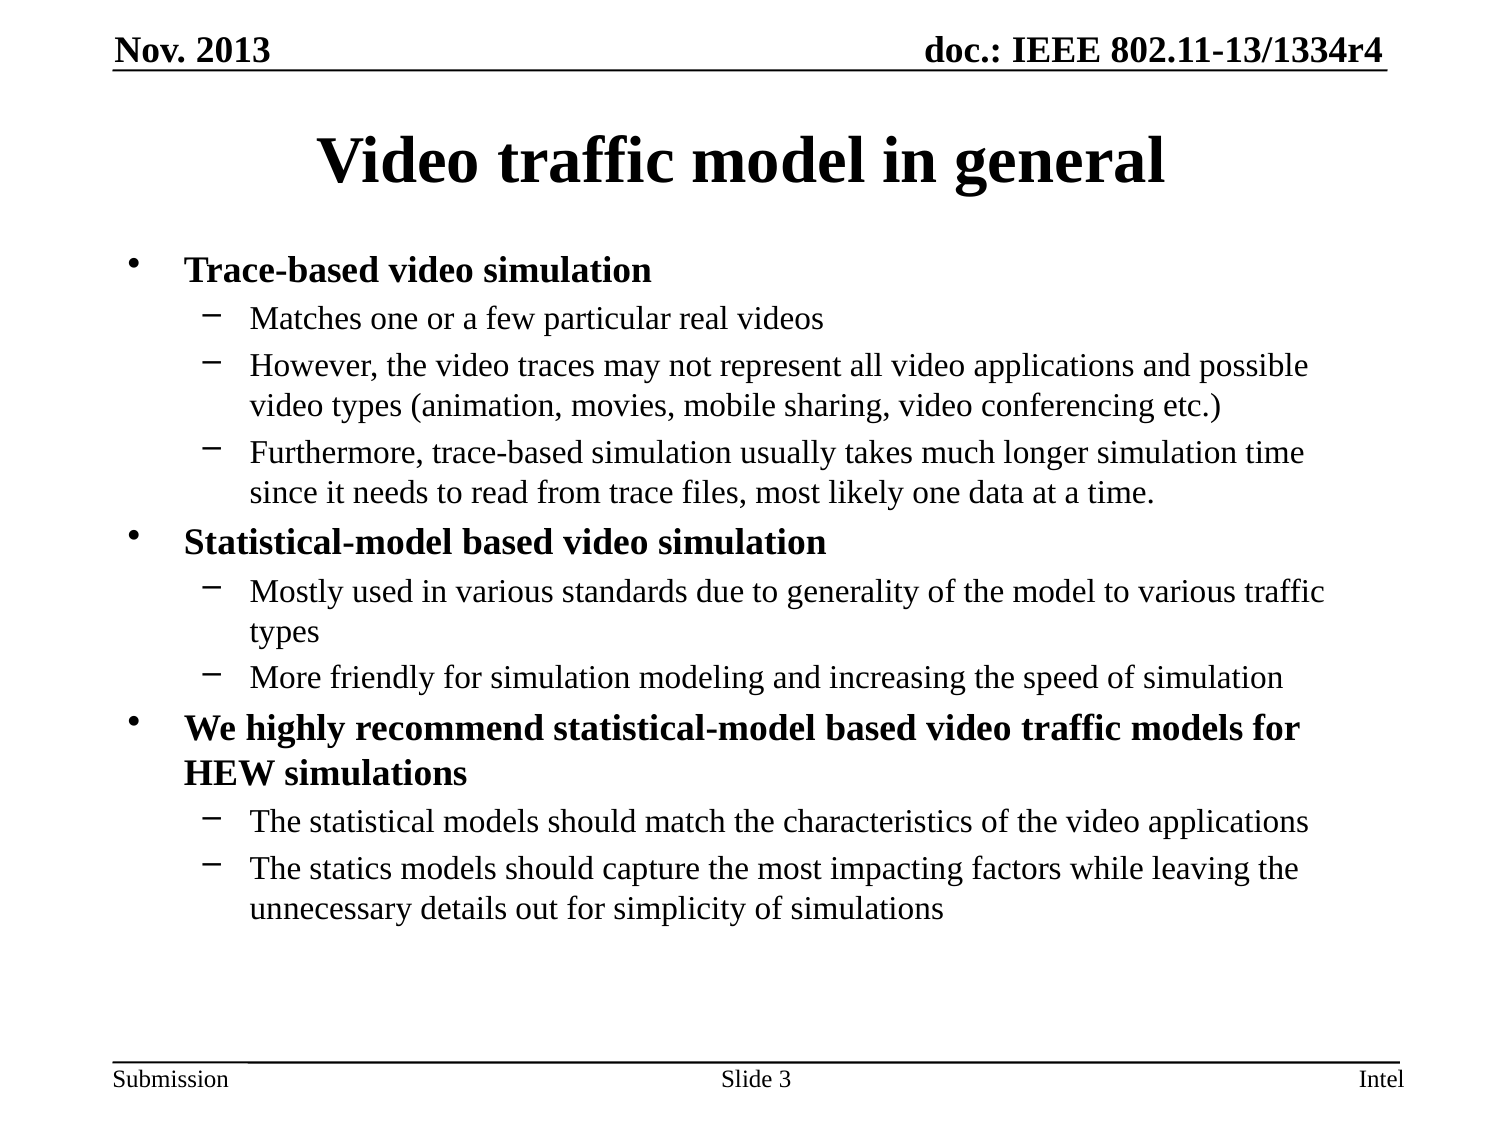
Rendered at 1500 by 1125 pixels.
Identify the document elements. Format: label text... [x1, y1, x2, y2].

slide_number Slide 3 [712, 1062, 800, 1093]
footer Intel [1246, 1062, 1405, 1093]
list Trace-based video simulation Matches one or a few particular real videos However, the video traces may not represent all video applications and possible video types (animation, movies, mobile sharing, video conferencing etc.) Furthermore, trace-based simulation usually takes much longer simulation time since it needs to read from trace files, most likely one data at a time. Statistical-model based video simulation Mostly used in various standards due to generality of the model to various traffic types More friendly for simulation modeling and increasing the speed of simulation We highly recommend statistical-model based video traffic models for HEW simulations The statistical models should match the characteristics of the video applications The statics models should capture the most impacting factors while leaving the unnecessary details out for simplicity of simulations [112, 237, 1388, 1063]
title Video traffic model in general [112, 99, 1388, 213]
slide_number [114, 24, 273, 71]
